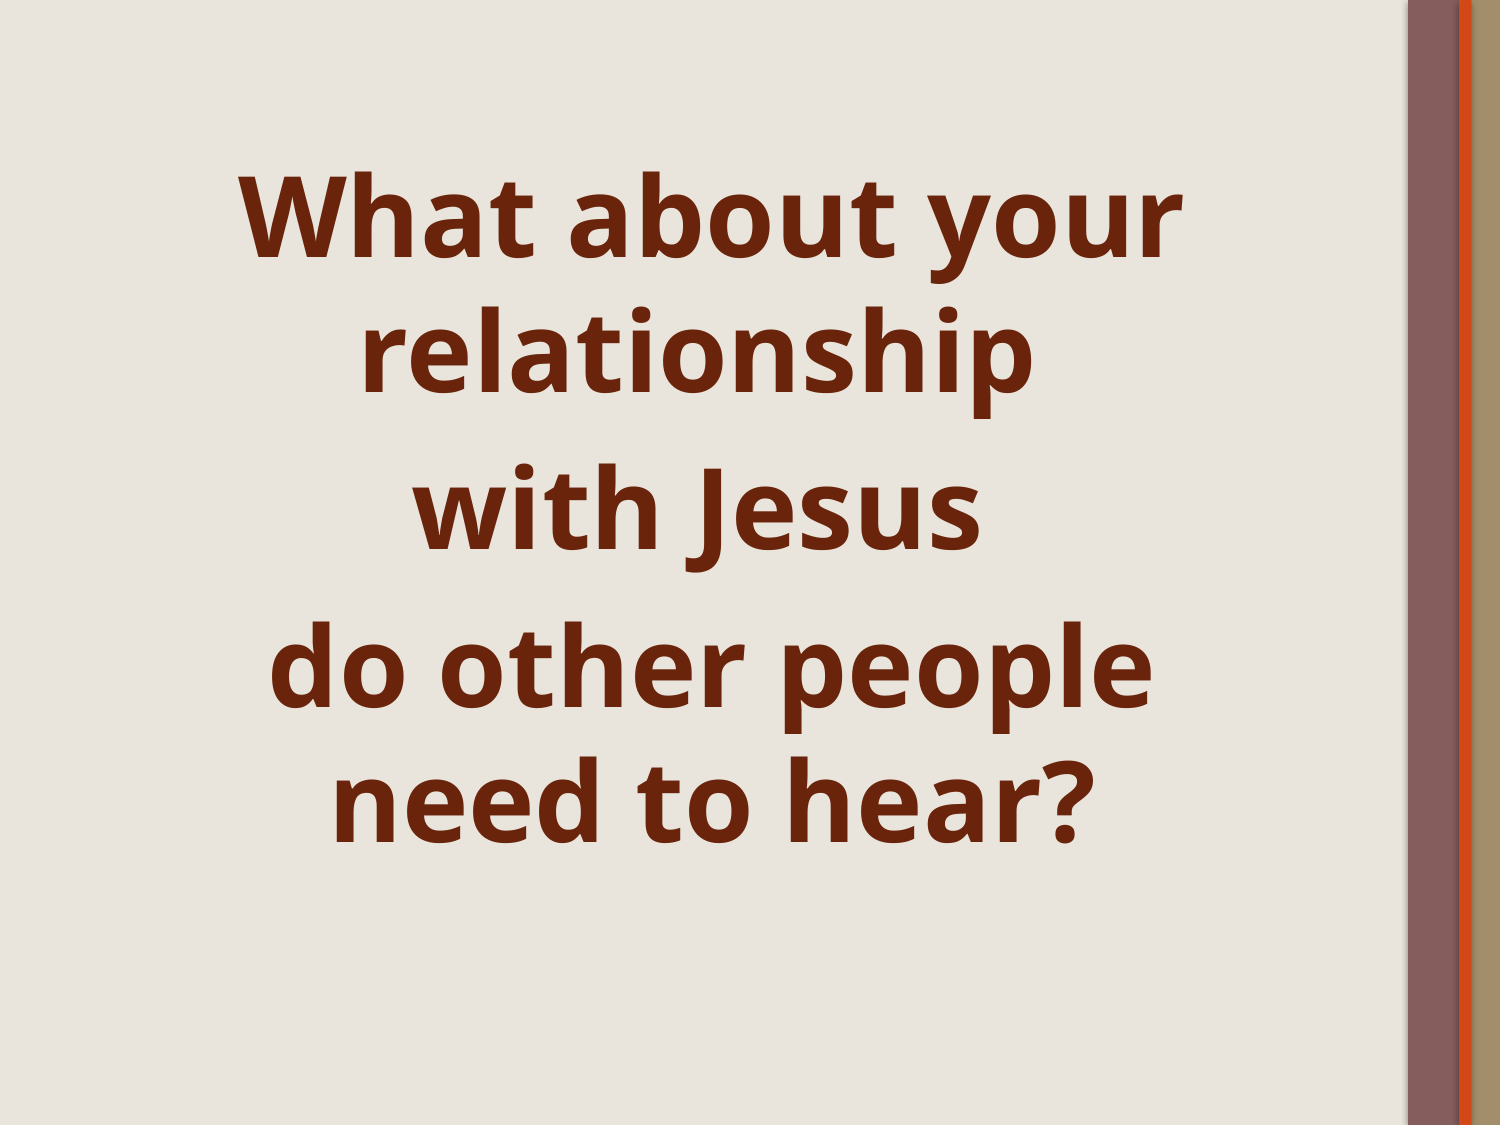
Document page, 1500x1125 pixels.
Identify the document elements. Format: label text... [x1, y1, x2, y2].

list What about your relationship with Jesus do other people need to hear? [99, 137, 1325, 263]
